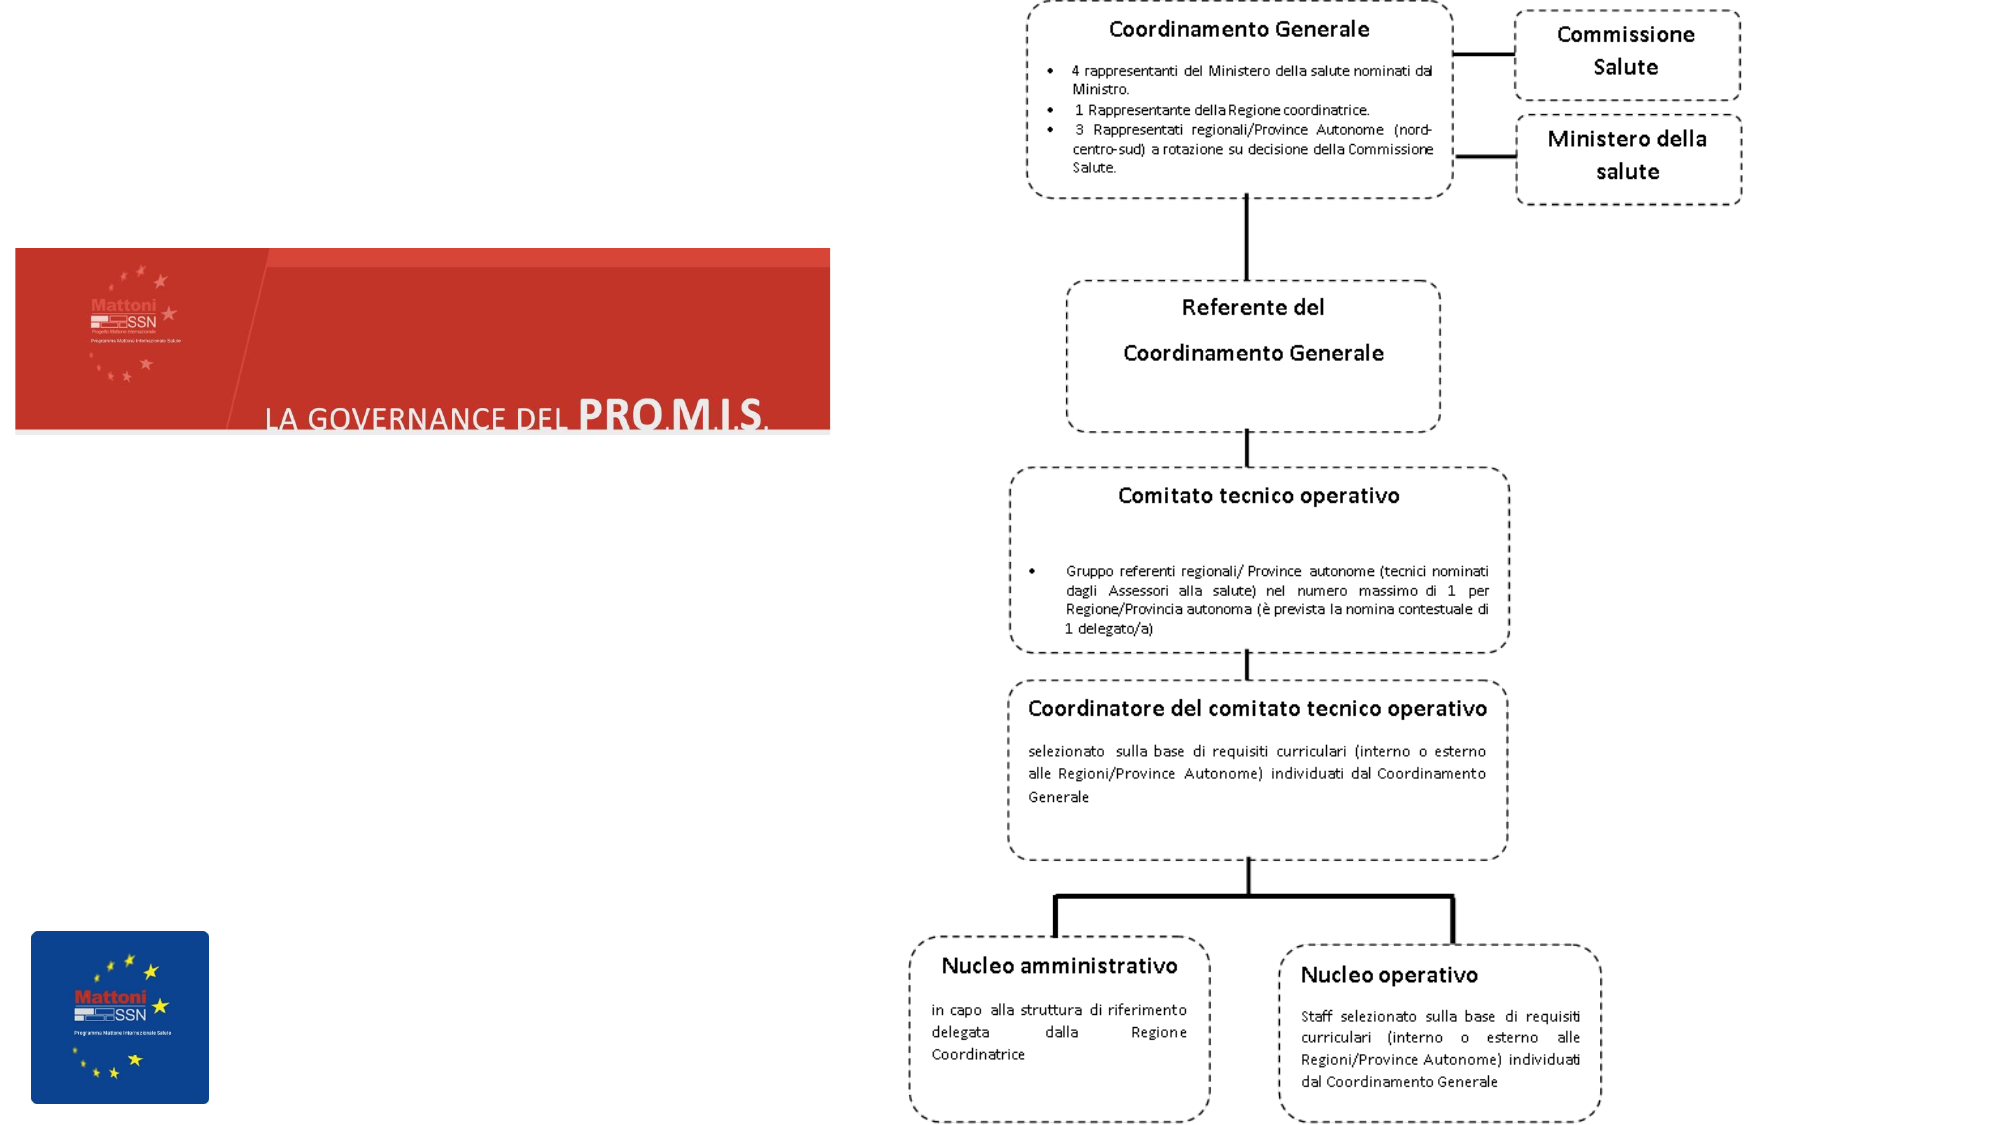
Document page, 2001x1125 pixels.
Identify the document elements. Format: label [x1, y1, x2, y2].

picture [15, 248, 831, 435]
picture [908, 0, 1744, 1125]
picture [31, 931, 209, 1104]
